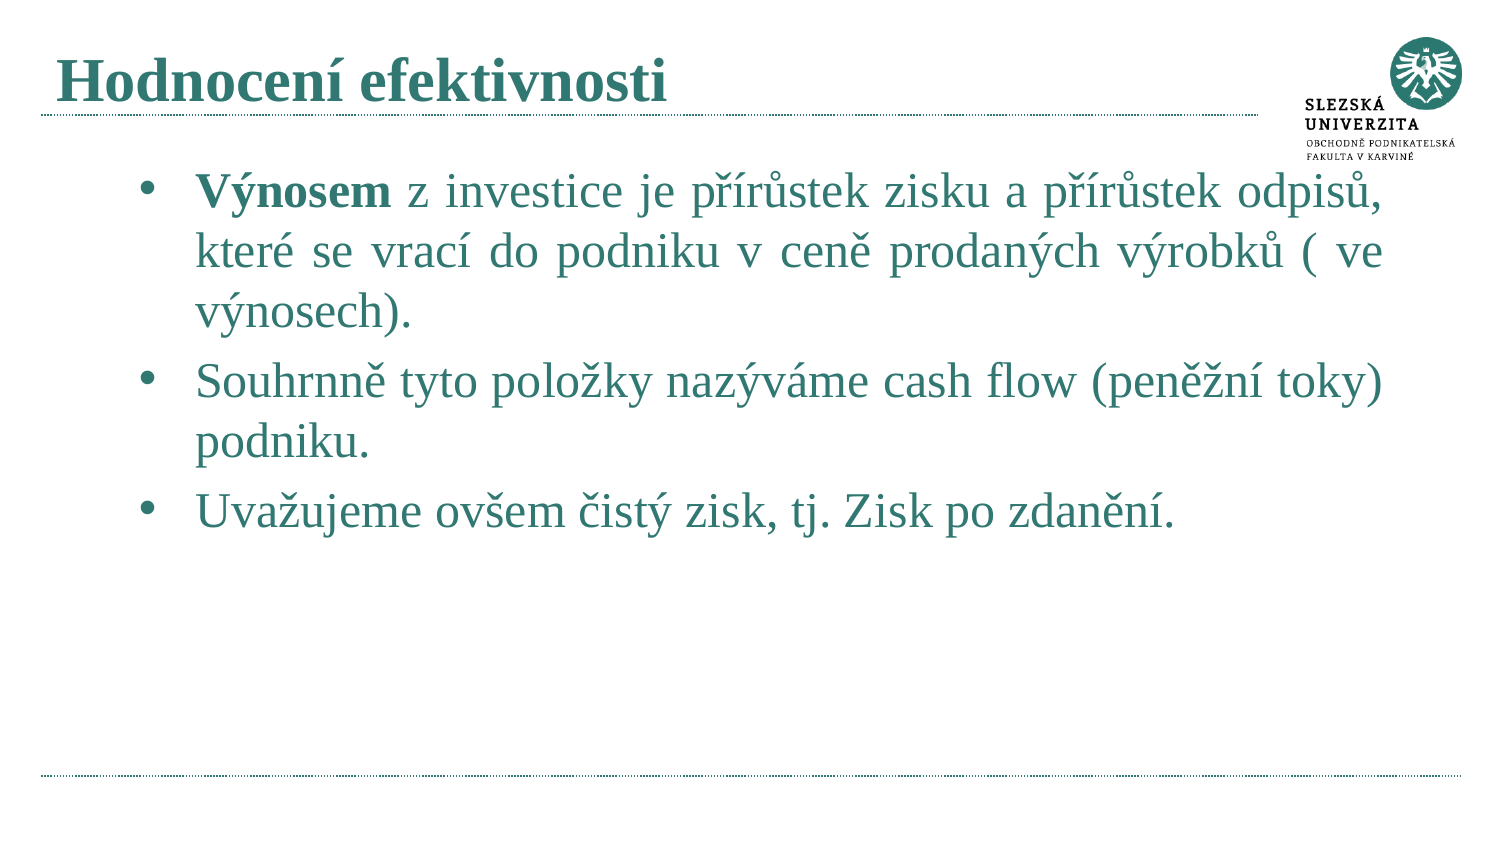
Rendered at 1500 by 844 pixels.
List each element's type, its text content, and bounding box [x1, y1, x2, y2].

title Hodnocení efektivnosti [41, 32, 1117, 116]
list Výnosem z investice je přírůstek zisku a přírůstek odpisů, které se vrací do podniku v ceně prodaných výrobků ( ve výnosech). Souhrnně tyto položky nazýváme cash flow (peněžní toky) podniku. Uvažujeme ovšem čistý zisk, tj. Zisk po zdanění. [123, 150, 1399, 657]
picture [1305, 37, 1462, 160]
